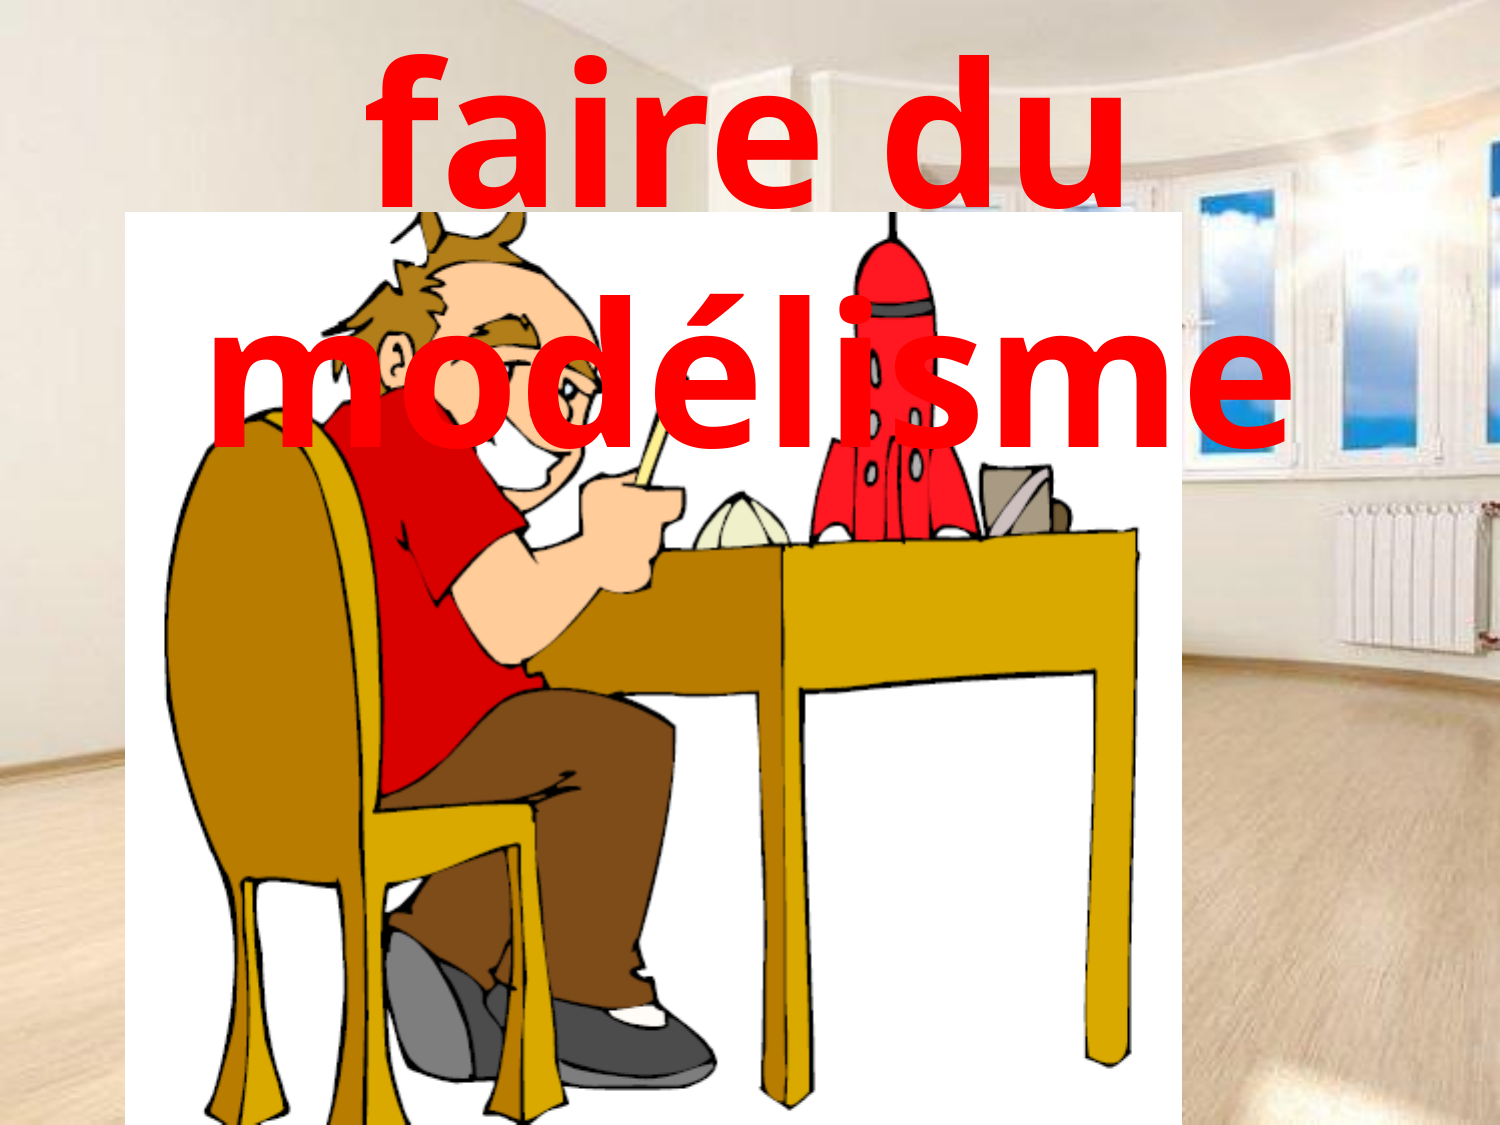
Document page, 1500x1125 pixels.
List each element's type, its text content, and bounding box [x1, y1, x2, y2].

picture [0, 212, 1500, 1125]
text_box faire du modélisme [0, 0, 1500, 495]
